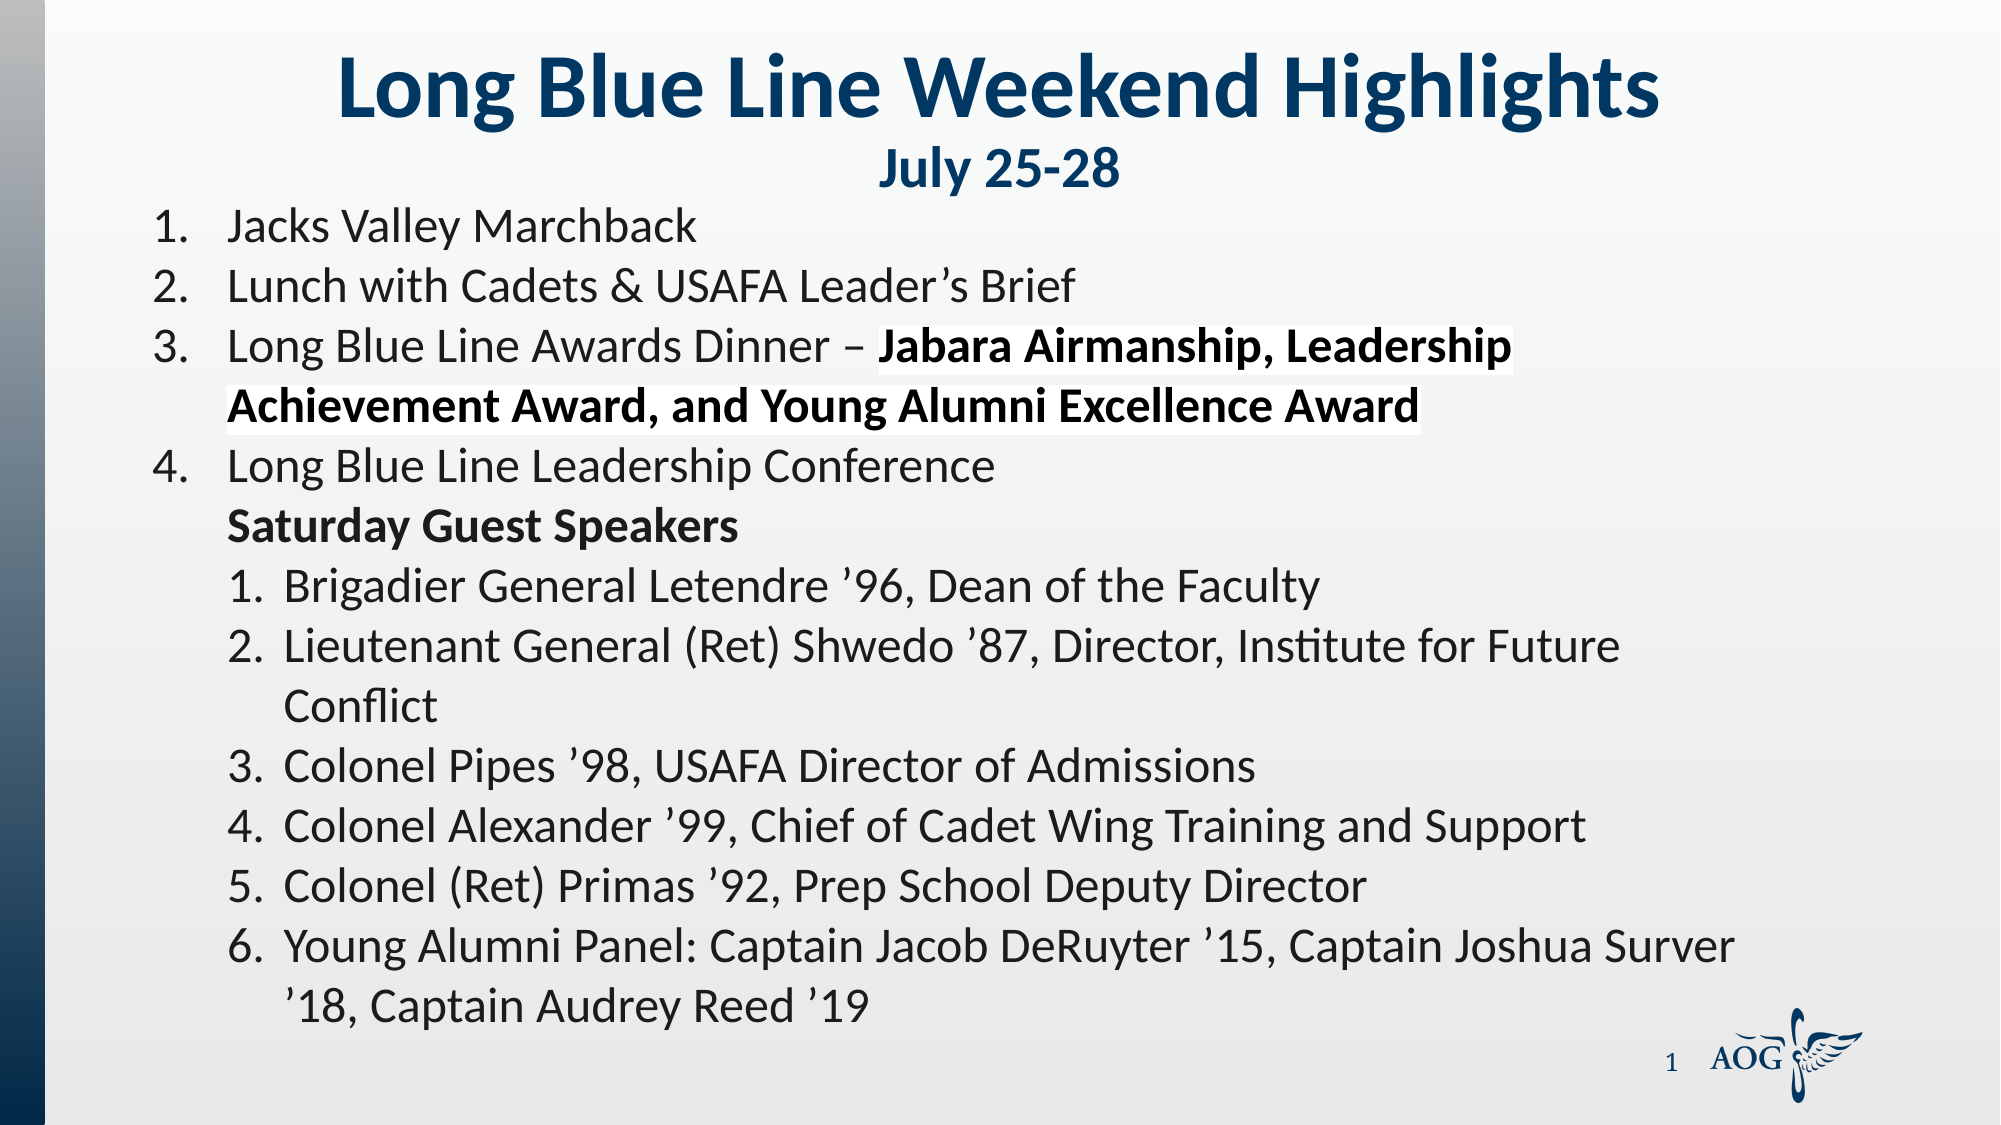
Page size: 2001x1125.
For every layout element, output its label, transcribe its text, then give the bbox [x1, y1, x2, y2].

title Long Blue Line Weekend Highlights July 25-28 [137, 10, 1863, 229]
text_box Jacks Valley Marchback Lunch with Cadets & USAFA Leader’s Brief Long Blue Line Awards Dinner – Jabara Airmanship, Leadership Achievement Award, and Young Alumni Excellence Award Long Blue Line Leadership Conference Saturday Guest Speakers Brigadier General Letendre ’96, Dean of the Faculty Lieutenant General (Ret) Shwedo ’87, Director, Institute for Future Conflict Colonel Pipes ’98, USAFA Director of Admissions Colonel Alexander ’99, Chief of Cadet Wing Training and Support Colonel (Ret) Primas ’92, Prep School Deputy Director Young Alumni Panel: Captain Jacob DeRuyter ’15, Captain Joshua Surver ’18, Captain Audrey Reed ’19 [137, 184, 1771, 1125]
picture [1771, 1008, 1863, 1103]
